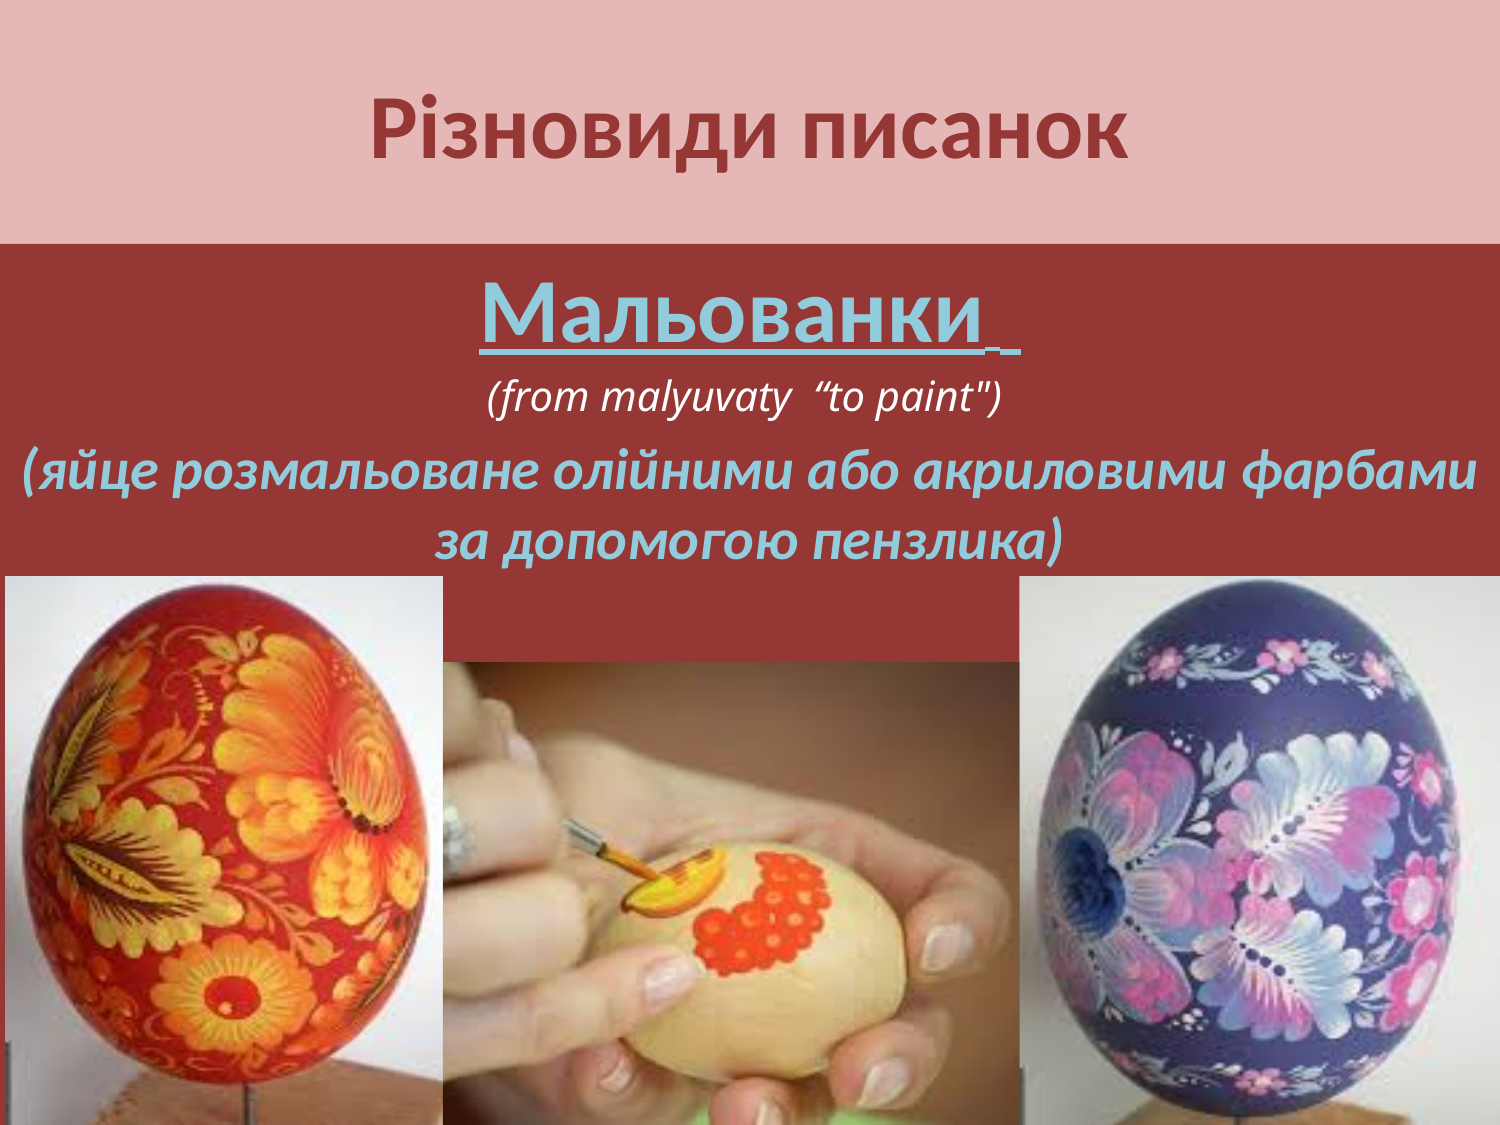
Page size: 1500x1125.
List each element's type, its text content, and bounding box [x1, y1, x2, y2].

list Мальованки (from malyuvaty “to paint") (яйце розмальоване олійними або акриловими фарбами за допомогою пензлика) [0, 243, 1500, 660]
title Різновиди писанок [0, 0, 1500, 243]
picture [4, 576, 1500, 1125]
